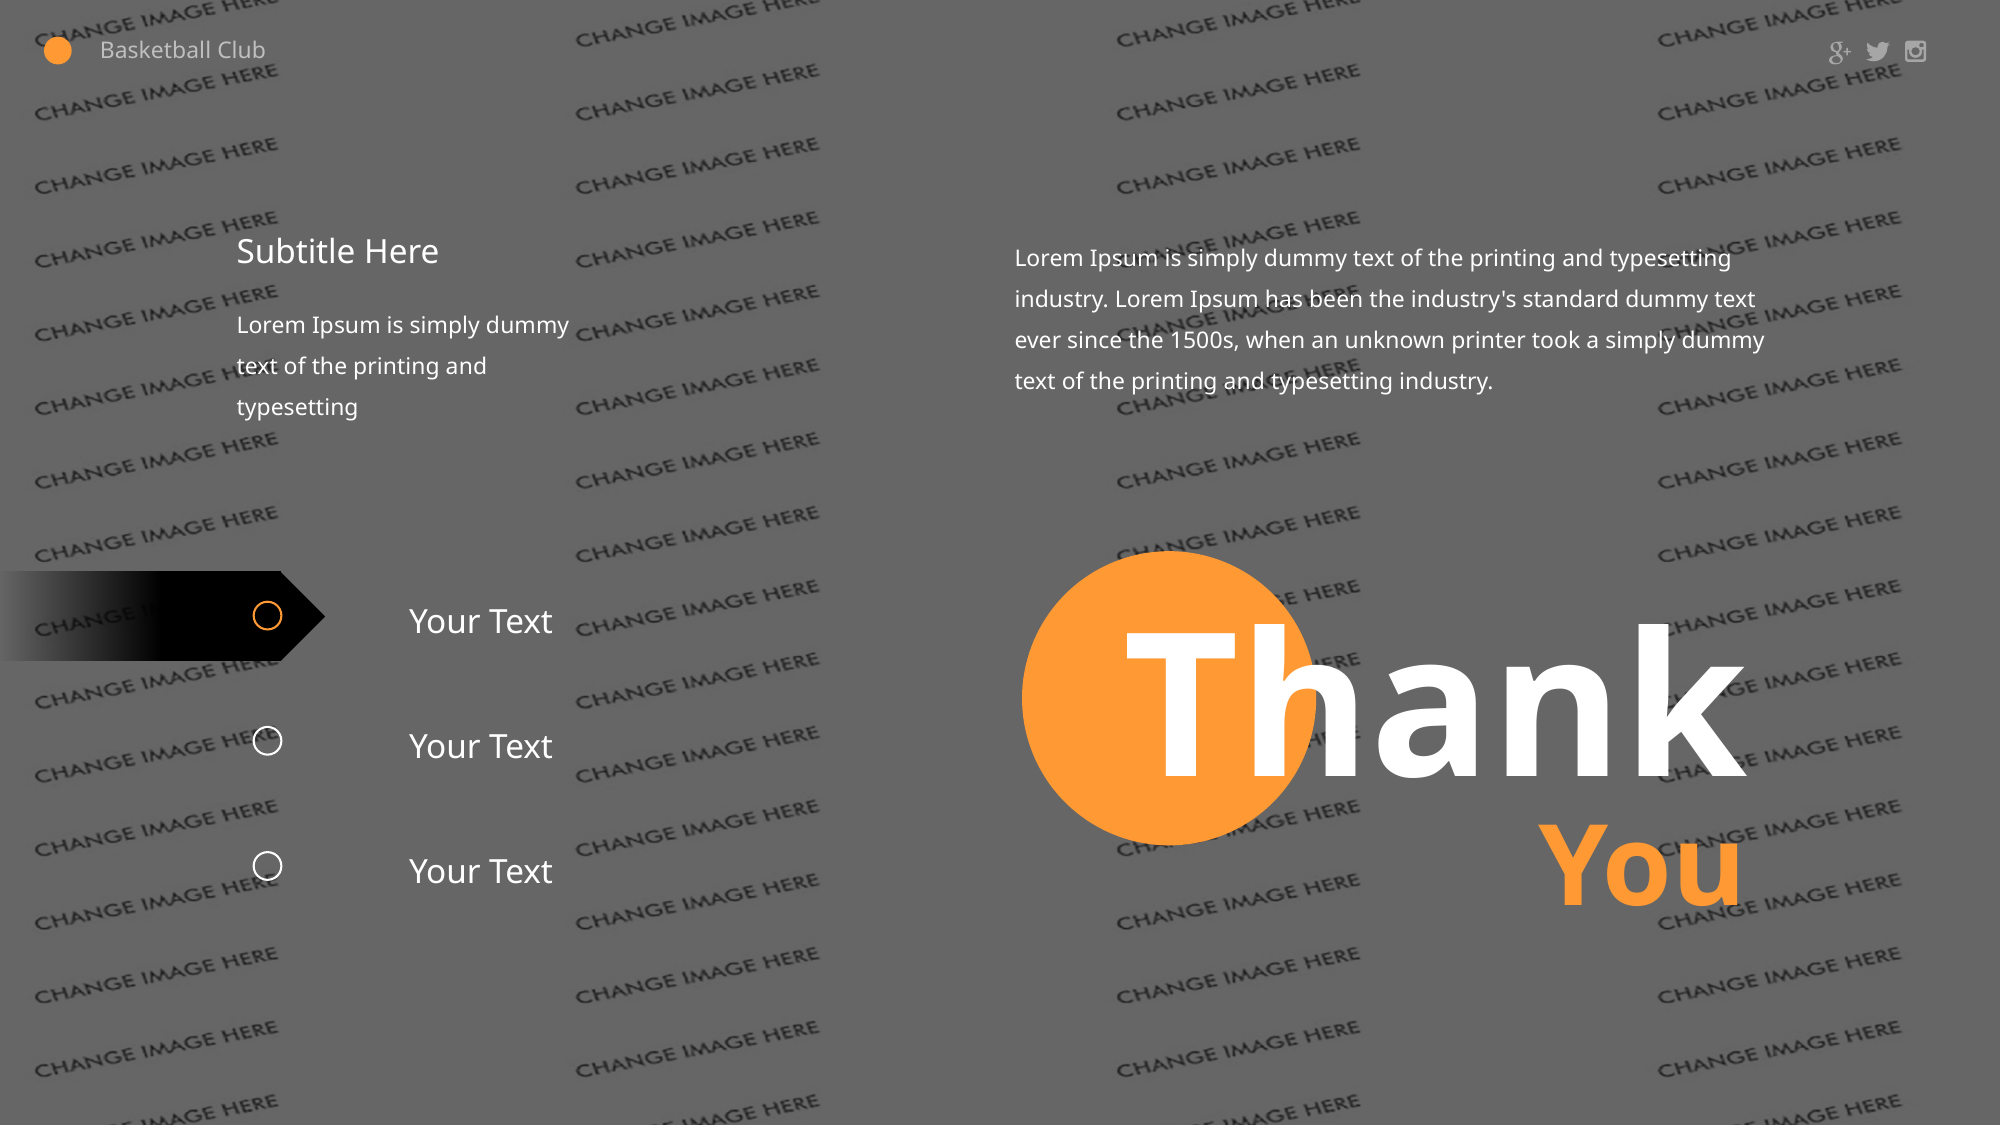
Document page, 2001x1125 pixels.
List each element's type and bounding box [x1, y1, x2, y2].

picture [0, 0, 2000, 1125]
text_box [1828, 40, 1927, 65]
